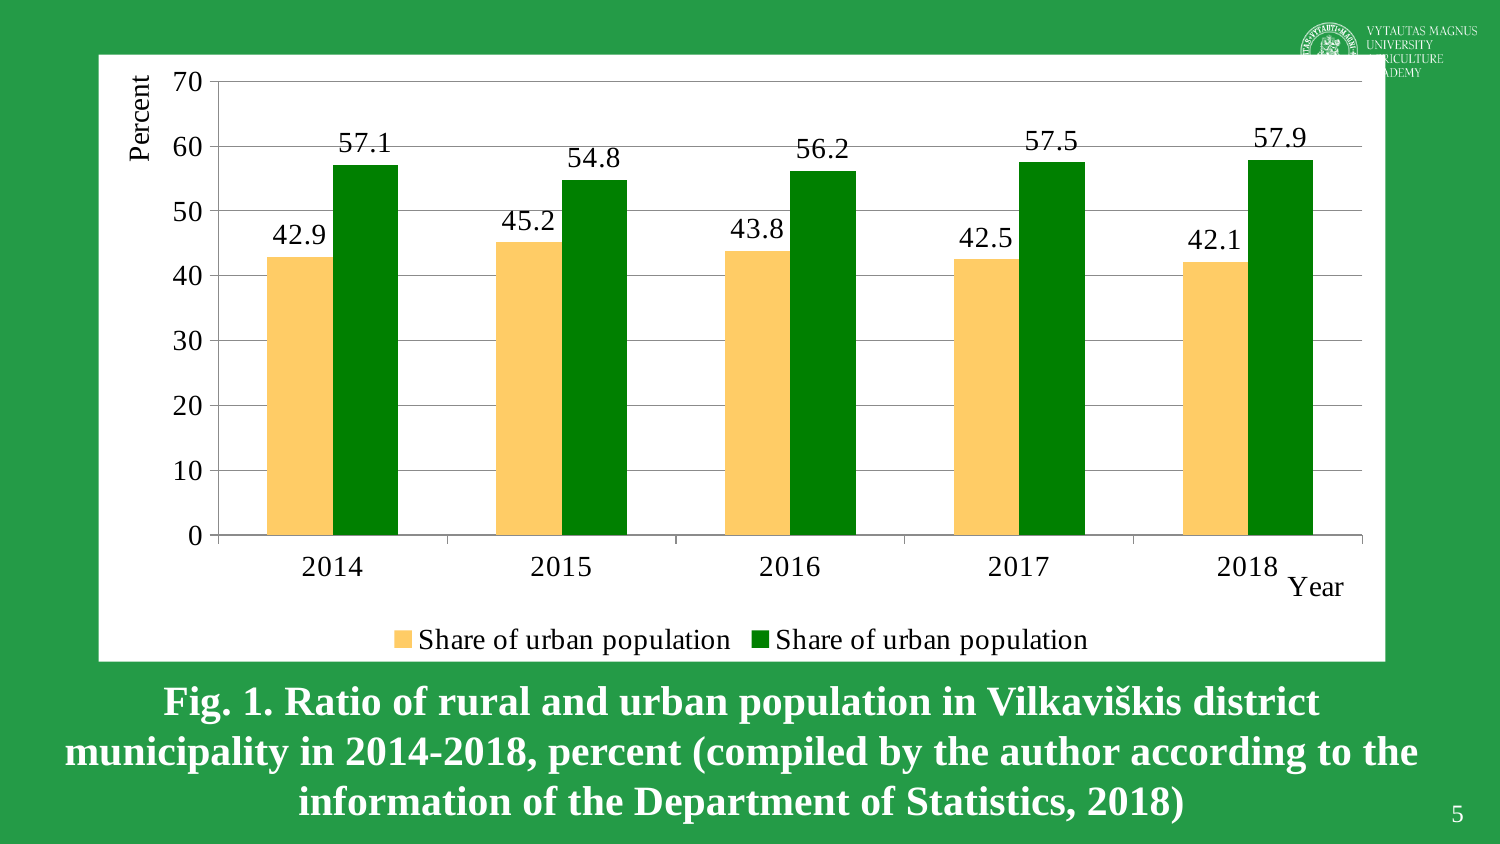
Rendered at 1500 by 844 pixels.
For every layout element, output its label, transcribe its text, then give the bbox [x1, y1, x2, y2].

text_box Fig. 1. Ratio of rural and urban population in Vilkaviškis district municipality in 2014-2018, percent (compiled by the author according to the information of the Department of Statistics, 2018) [33, 666, 1451, 831]
text_box 5 [1436, 790, 1489, 836]
picture [1295, 18, 1484, 87]
chart [98, 54, 1386, 662]
